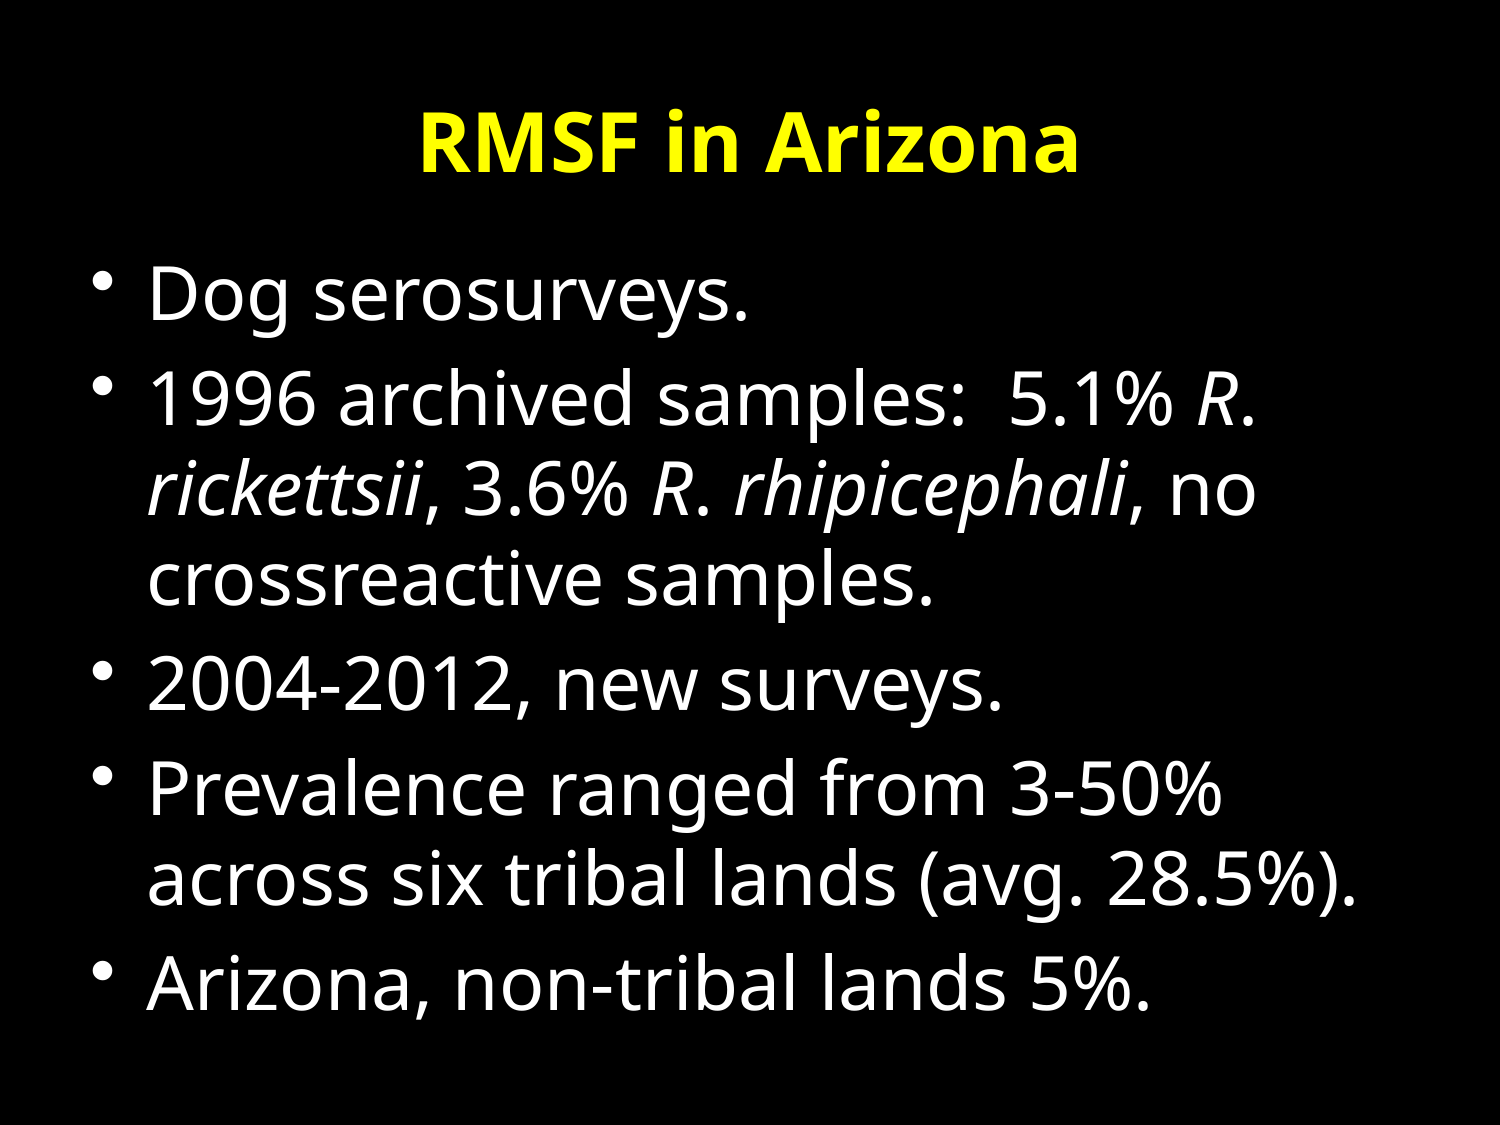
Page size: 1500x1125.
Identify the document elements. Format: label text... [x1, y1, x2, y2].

title RMSF in Arizona [75, 45, 1425, 233]
list Dog serosurveys. 1996 archived samples: 5.1% R. rickettsii, 3.6% R. rhipicephali, no crossreactive samples. 2004-2012, new surveys. Prevalence ranged from 3-50% across six tribal lands (avg. 28.5%). Arizona, non-tribal lands 5%. [75, 237, 1425, 980]
